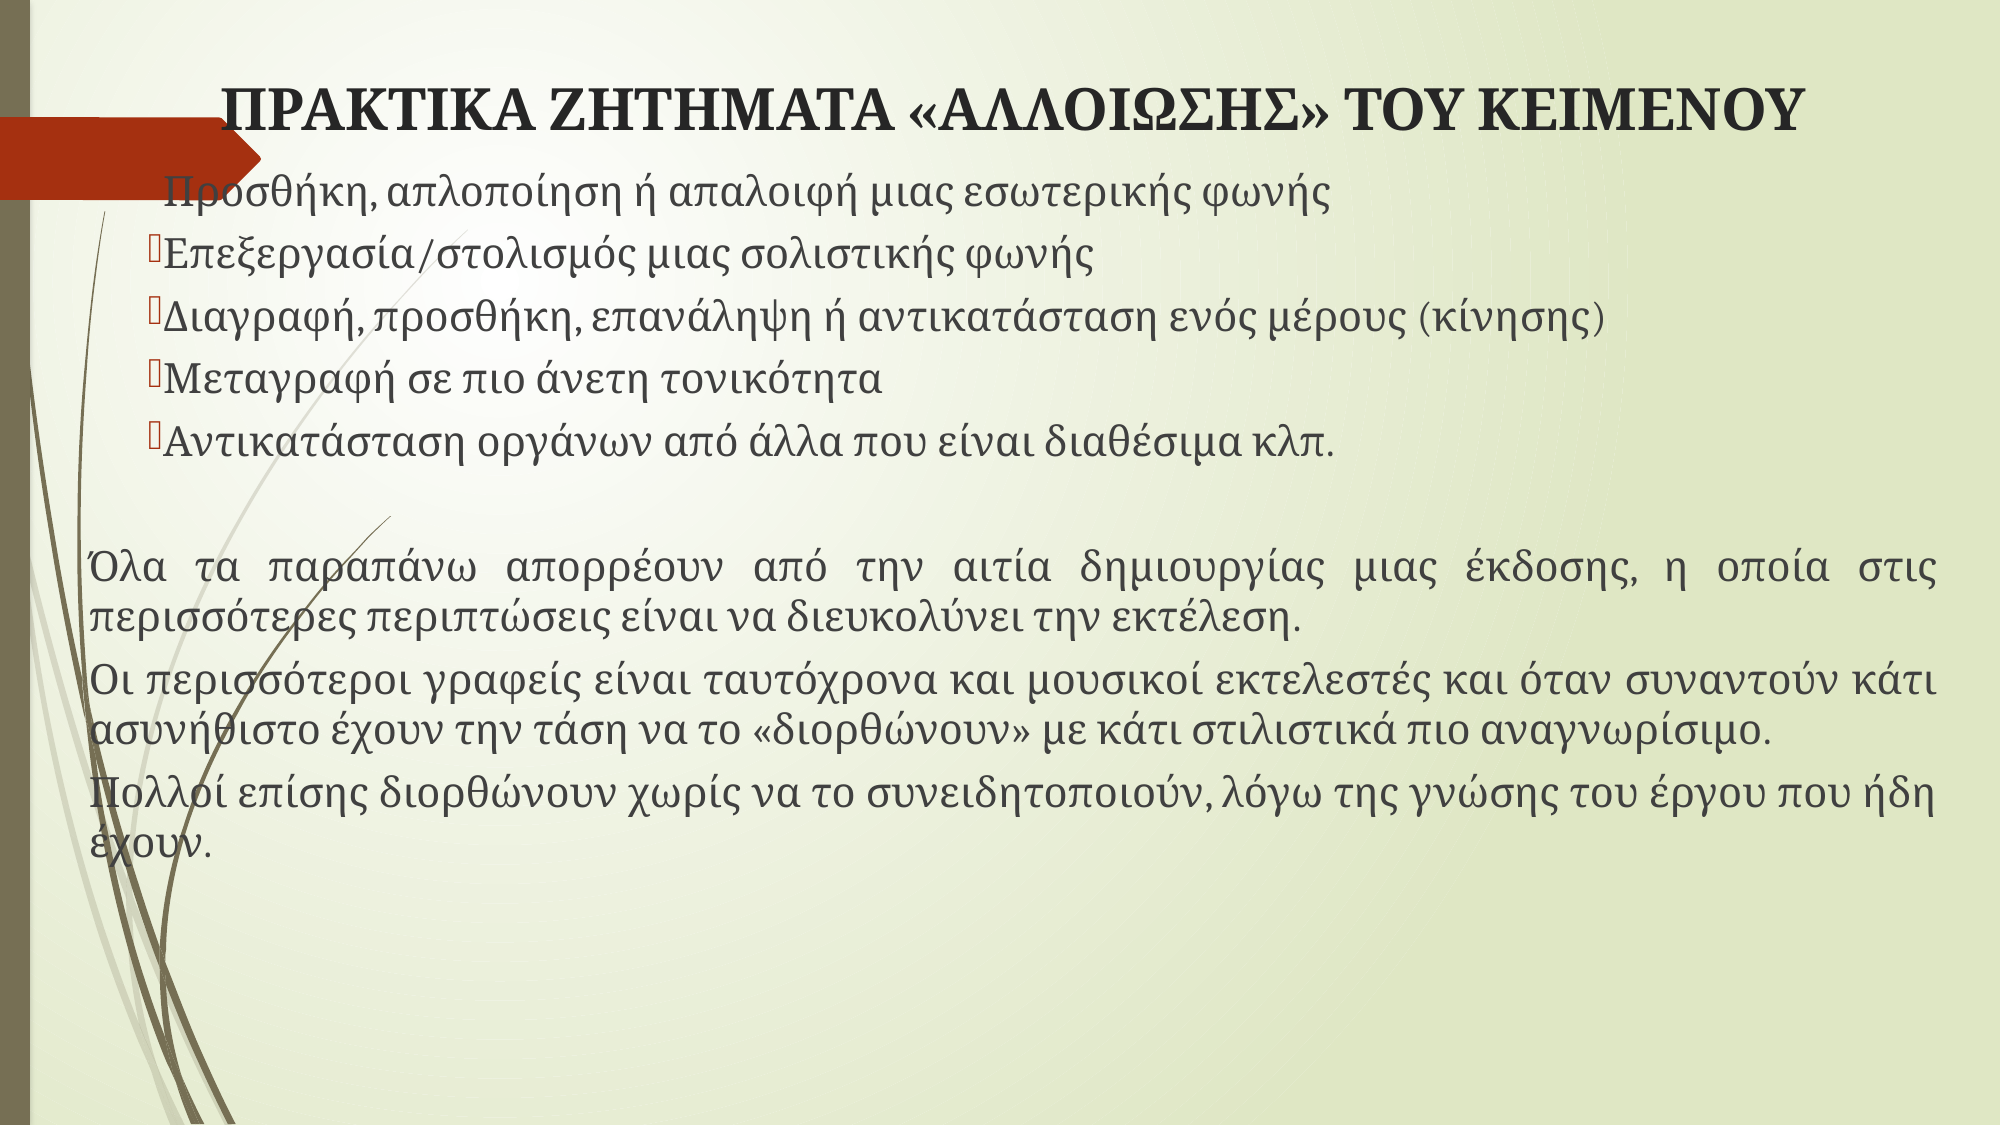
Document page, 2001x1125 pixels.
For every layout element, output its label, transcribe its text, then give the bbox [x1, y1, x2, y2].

title ΠΡΑΚΤΙΚΑ ΖΗΤΗΜΑΤΑ «ΑΛΛΟΙΩΣΗΣ» ΤΟΥ ΚΕΙΜΕΝΟΥ [73, 64, 1953, 156]
list Προσθήκη, απλοποίηση ή απαλοιφή μιας εσωτερικής φωνής Επεξεργασία/στολισμός μιας σολιστικής φωνής Διαγραφή, προσθήκη, επανάληψη ή αντικατάσταση ενός μέρους (κίνησης) Μεταγραφή σε πιο άνετη τονικότητα Αντικατάσταση οργάνων από άλλα που είναι διαθέσιμα κλπ. Όλα τα παραπάνω απορρέουν από την αιτία δημιουργίας μιας έκδοσης, η οποία στις περισσότερες περιπτώσεις είναι να διευκολύνει την εκτέλεση. Οι περισσότεροι γραφείς είναι ταυτόχρονα και μουσικοί εκτελεστές και όταν συναντούν κάτι ασυνήθιστο έχουν την τάση να το «διορθώνουν» με κάτι στιλιστικά πιο αναγνωρίσιμο. Πολλοί επίσης διορθώνουν χωρίς να το συνειδητοποιούν, λόγω της γνώσης του έργου που ήδη έχουν. [73, 156, 1953, 1078]
